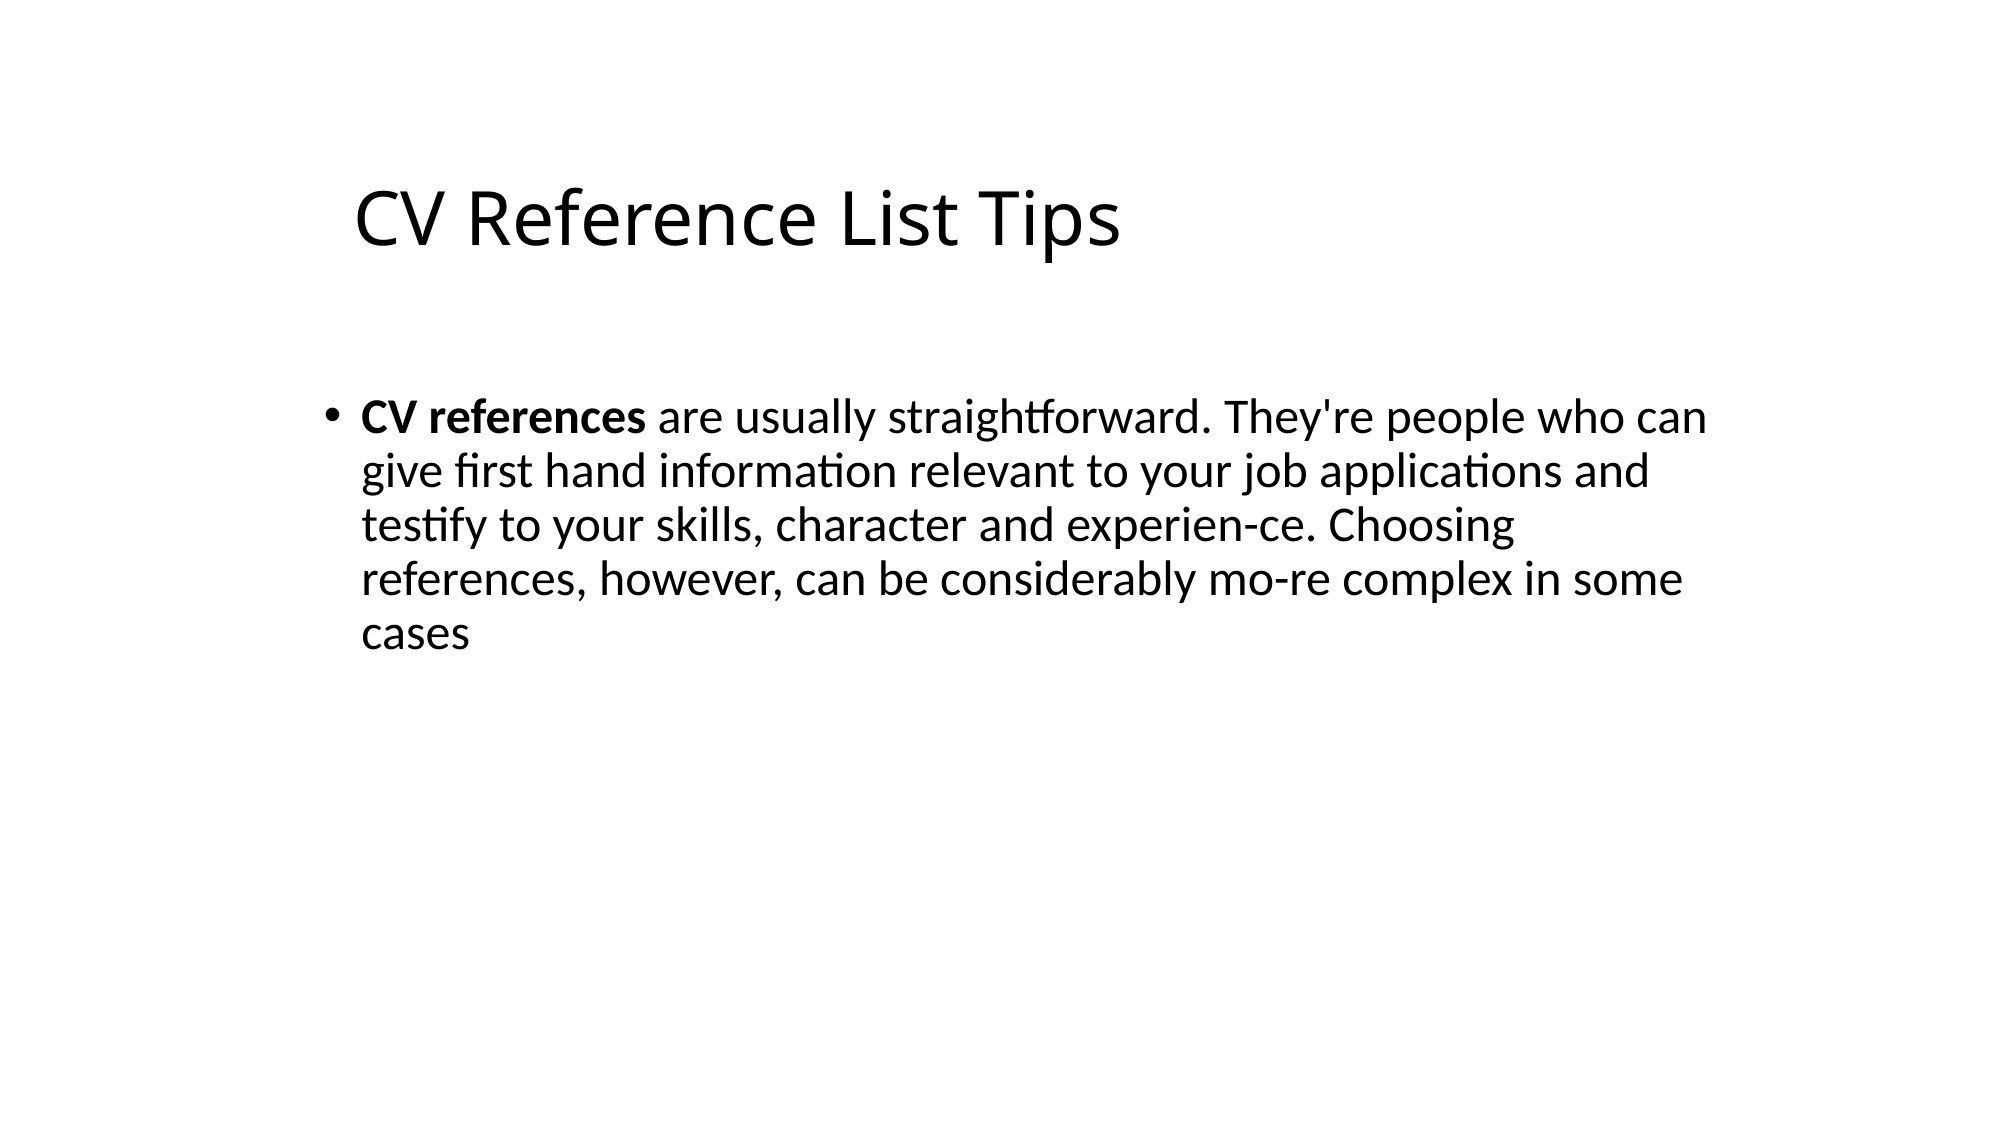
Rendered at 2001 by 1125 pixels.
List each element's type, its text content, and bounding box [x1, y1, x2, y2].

list CV references are usually straightforward. They're people who can give first hand information relevant to your job applications and testify to your skills, character and experien-ce. Choosing references, however, can be considerably mo-re complex in some cases [308, 382, 1750, 1125]
title CV Reference List Tips [338, 172, 1689, 361]
